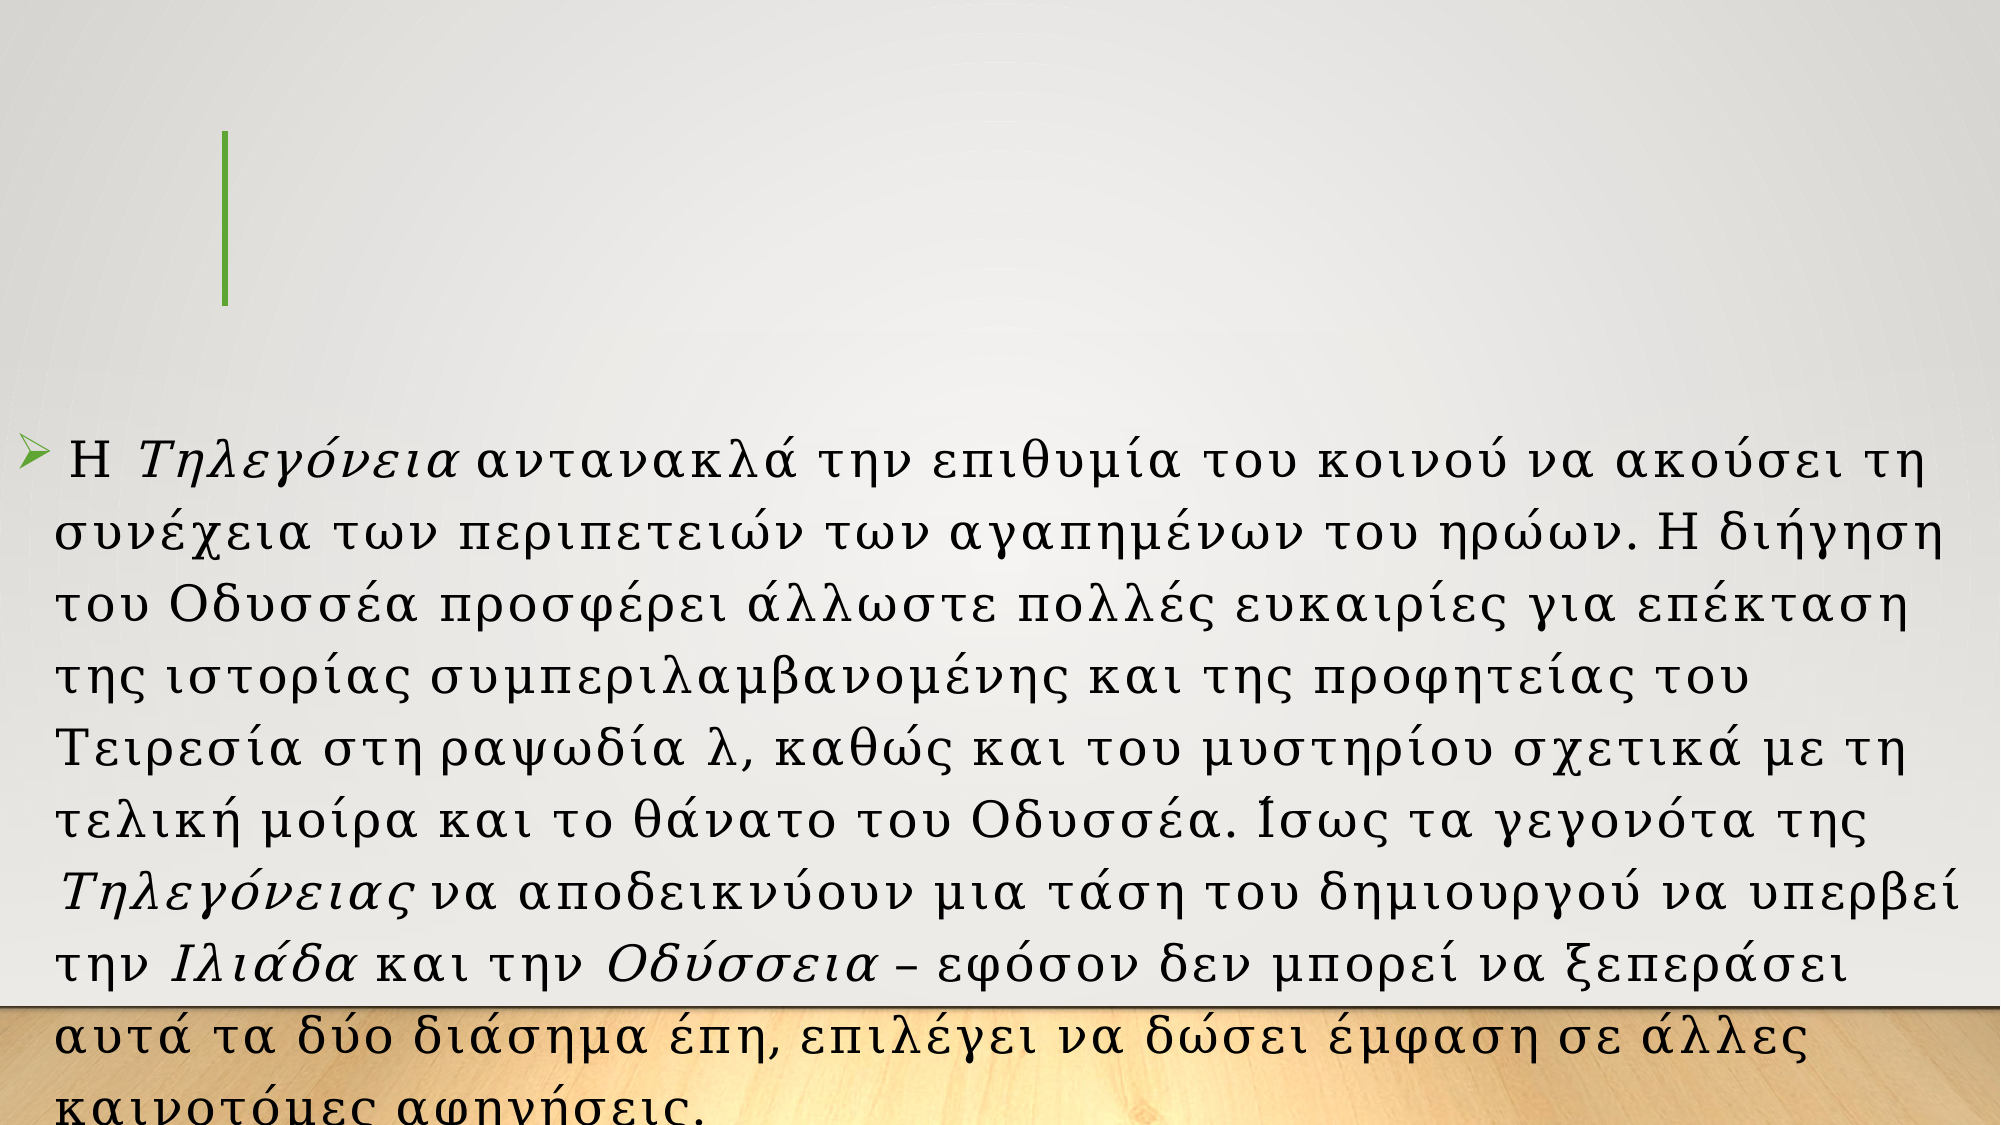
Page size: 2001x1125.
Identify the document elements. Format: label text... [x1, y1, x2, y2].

list Η Τηλεγόνεια αντανακλά την επιθυμία του κοινού να ακούσει τη συνέχεια των περιπετειών των αγαπημένων του ηρώων. Η διήγηση του Οδυσσέα προσφέρει άλλωστε πολλές ευκαιρίες για επέκταση της ιστορίας συμπεριλαμβανομένης και της προφητείας του Τειρεσία στη ραψωδία λ, καθώς και του μυστηρίου σχετικά με τη τελική μοίρα και το θάνατο του Οδυσσέα. Ίσως τα γεγονότα της Τηλεγόνειας να αποδεικνύουν μια τάση του δημιουργού να υπερβεί την Ιλιάδα και την Οδύσσεια – εφόσον δεν μπορεί να ξεπεράσει αυτά τα δύο διάσημα έπη, επιλέγει να δώσει έμφαση σε άλλες καινοτόμες αφηγήσεις. [0, 256, 2000, 1125]
